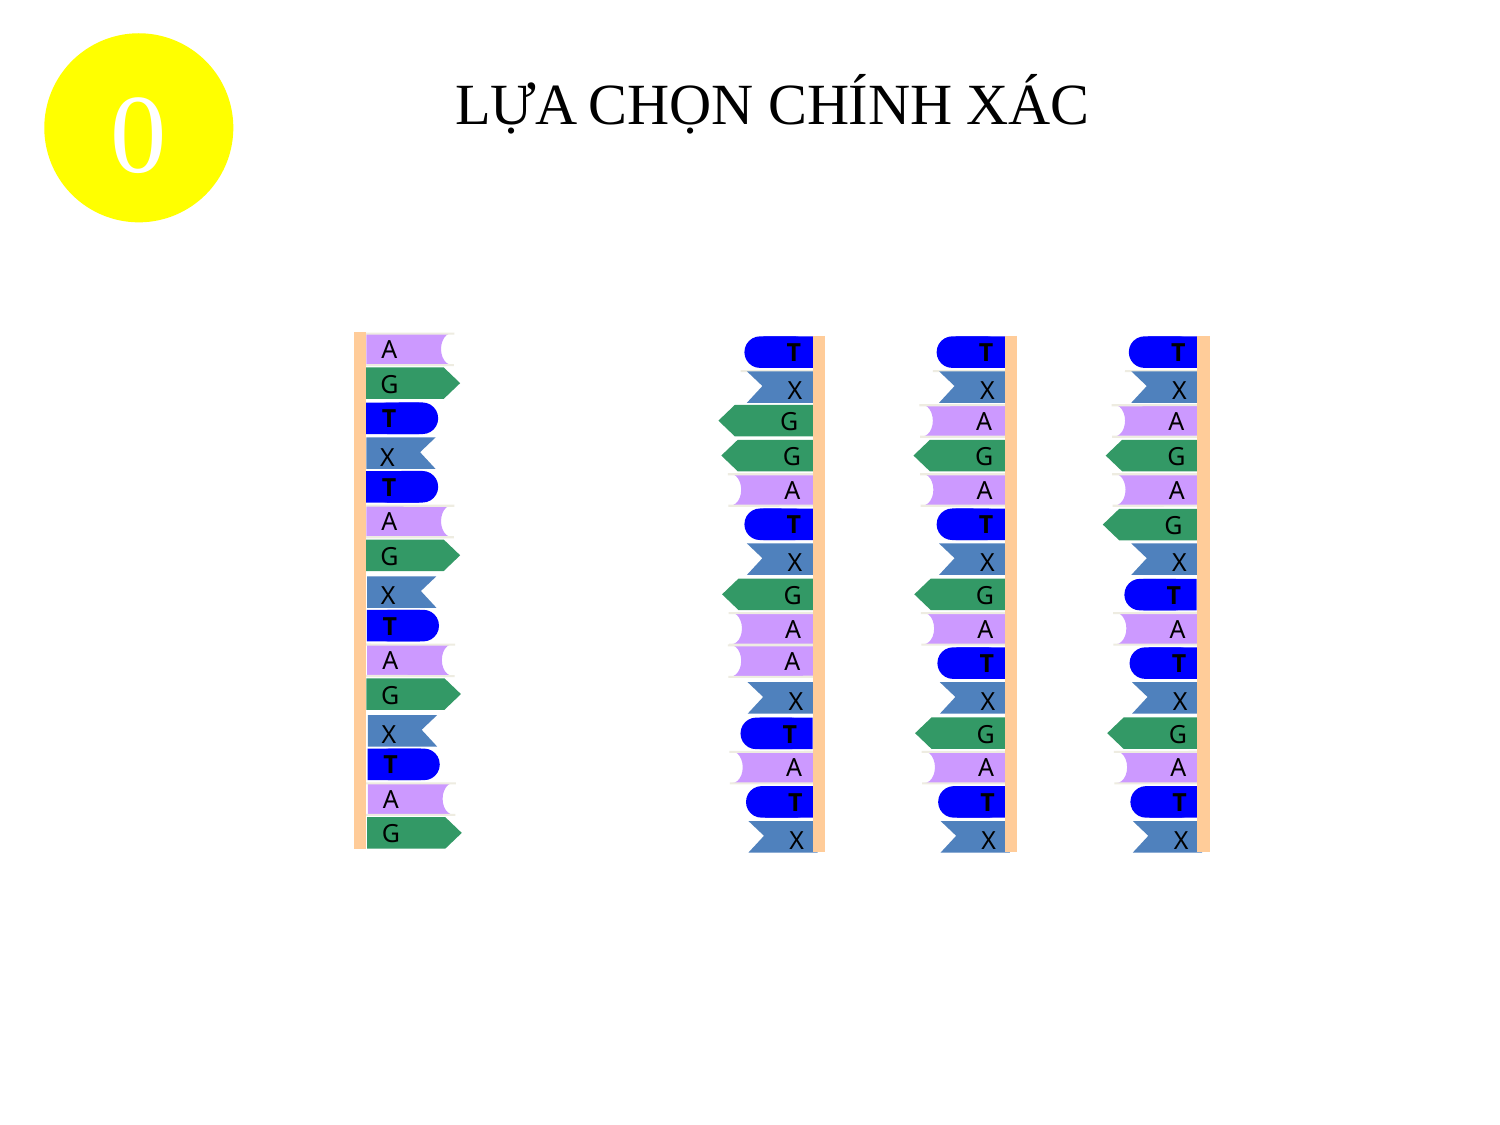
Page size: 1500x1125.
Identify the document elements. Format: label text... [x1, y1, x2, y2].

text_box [913, 329, 1025, 863]
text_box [1102, 329, 1217, 863]
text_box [718, 329, 832, 863]
text_box LỰA CHỌN CHÍNH XÁC [204, 58, 1450, 144]
text_box 0 [44, 33, 234, 223]
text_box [359, 325, 462, 850]
